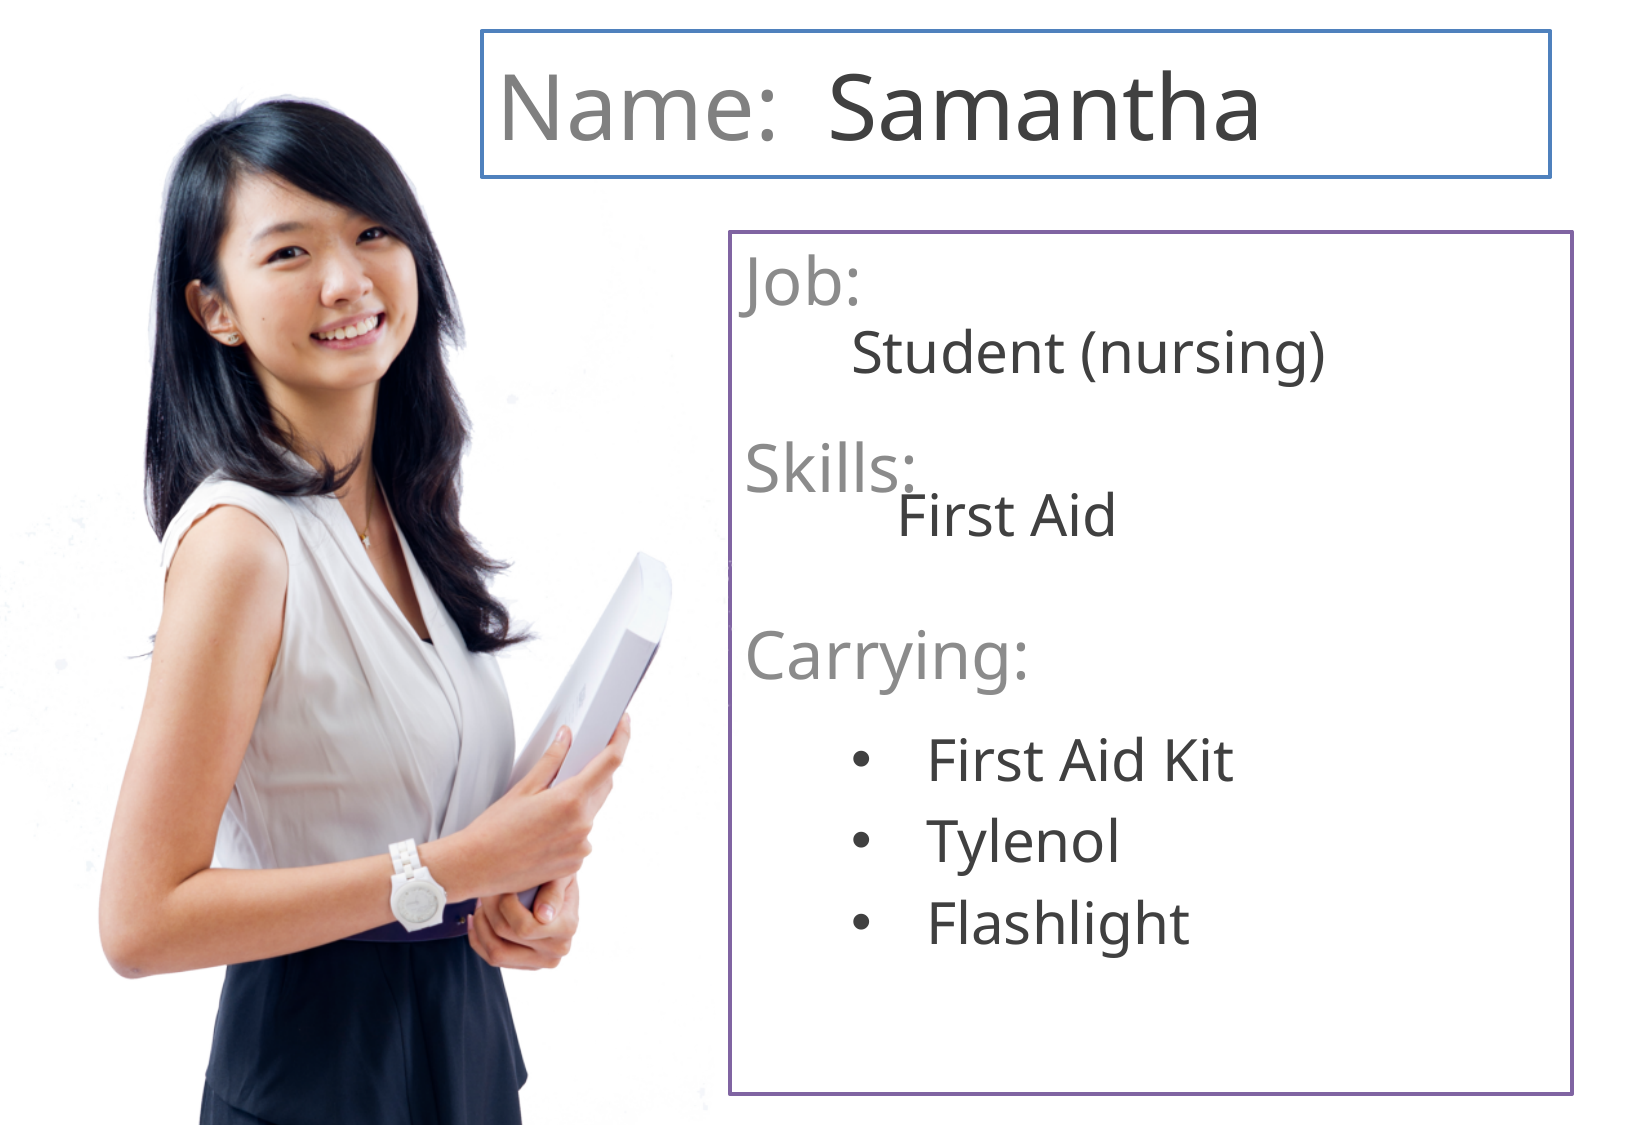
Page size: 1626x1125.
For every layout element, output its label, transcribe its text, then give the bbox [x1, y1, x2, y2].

title Name: Samantha [845, 29, 1552, 179]
text_box Student (nursing) First Aid First Aid Kit Tylenol Flashlight [845, 306, 1540, 1125]
picture [0, 18, 841, 1125]
subtitle Job: Skills: Carrying: [845, 230, 1574, 1096]
